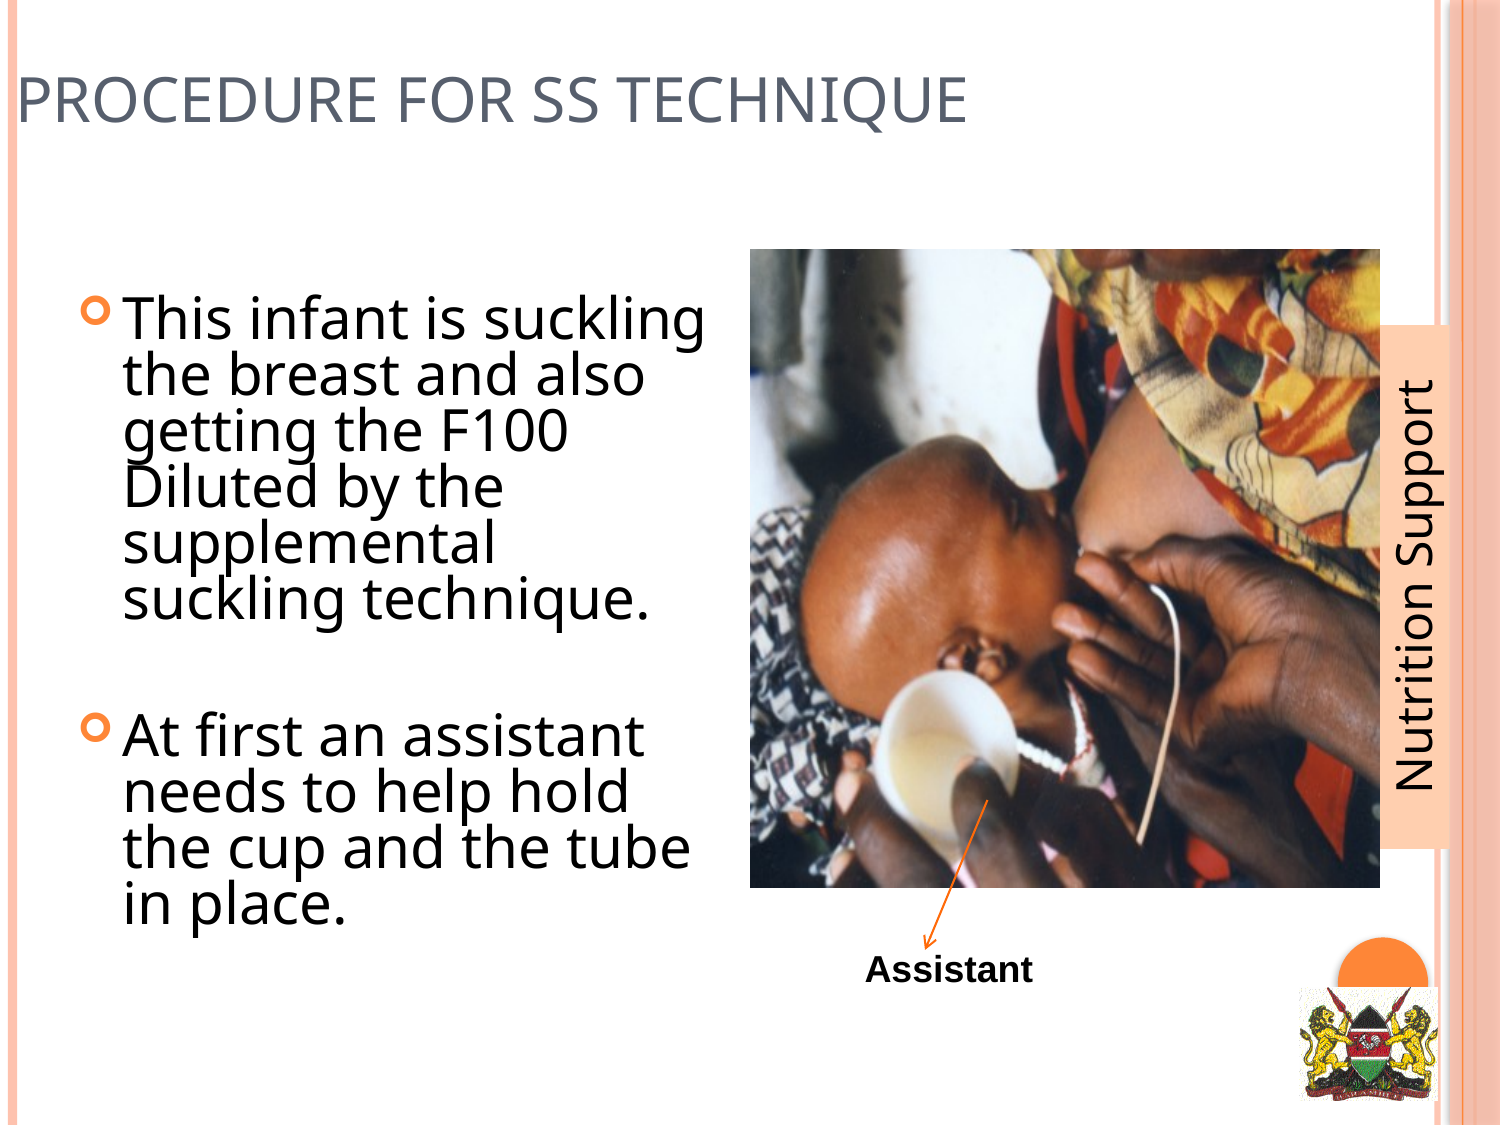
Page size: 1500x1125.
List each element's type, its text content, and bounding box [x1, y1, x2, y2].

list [749, 249, 1381, 888]
text_box Nutrition Support [1387, 325, 1450, 849]
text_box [880, 843, 1032, 907]
text_box Assistant [849, 937, 1088, 998]
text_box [1299, 986, 1438, 1101]
title PROCEDURE FOR SS TECHNIQUE [0, 0, 1350, 143]
list This infant is suckling the breast and also getting the F100 Diluted by the supplemental suckling technique. At first an assistant needs to help hold the cup and the tube in place. [62, 224, 726, 1001]
